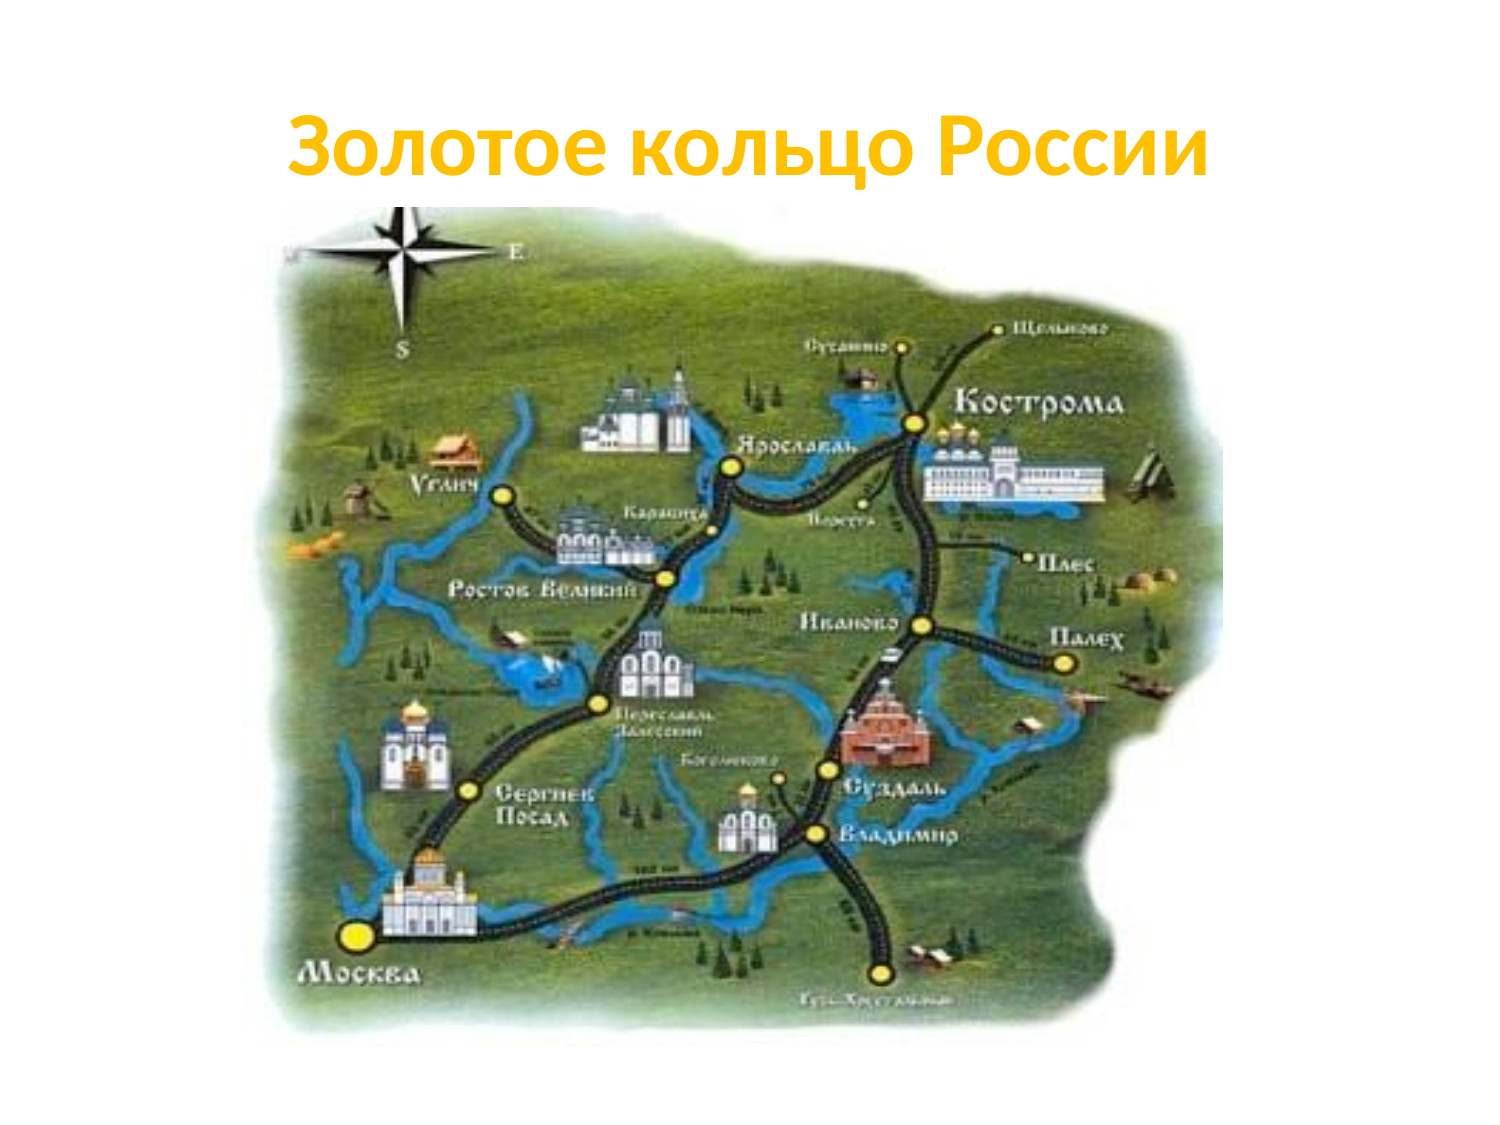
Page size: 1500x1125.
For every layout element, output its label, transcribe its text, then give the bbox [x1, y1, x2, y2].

title Золотое кольцо России [75, 45, 1425, 233]
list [241, 207, 1223, 1048]
